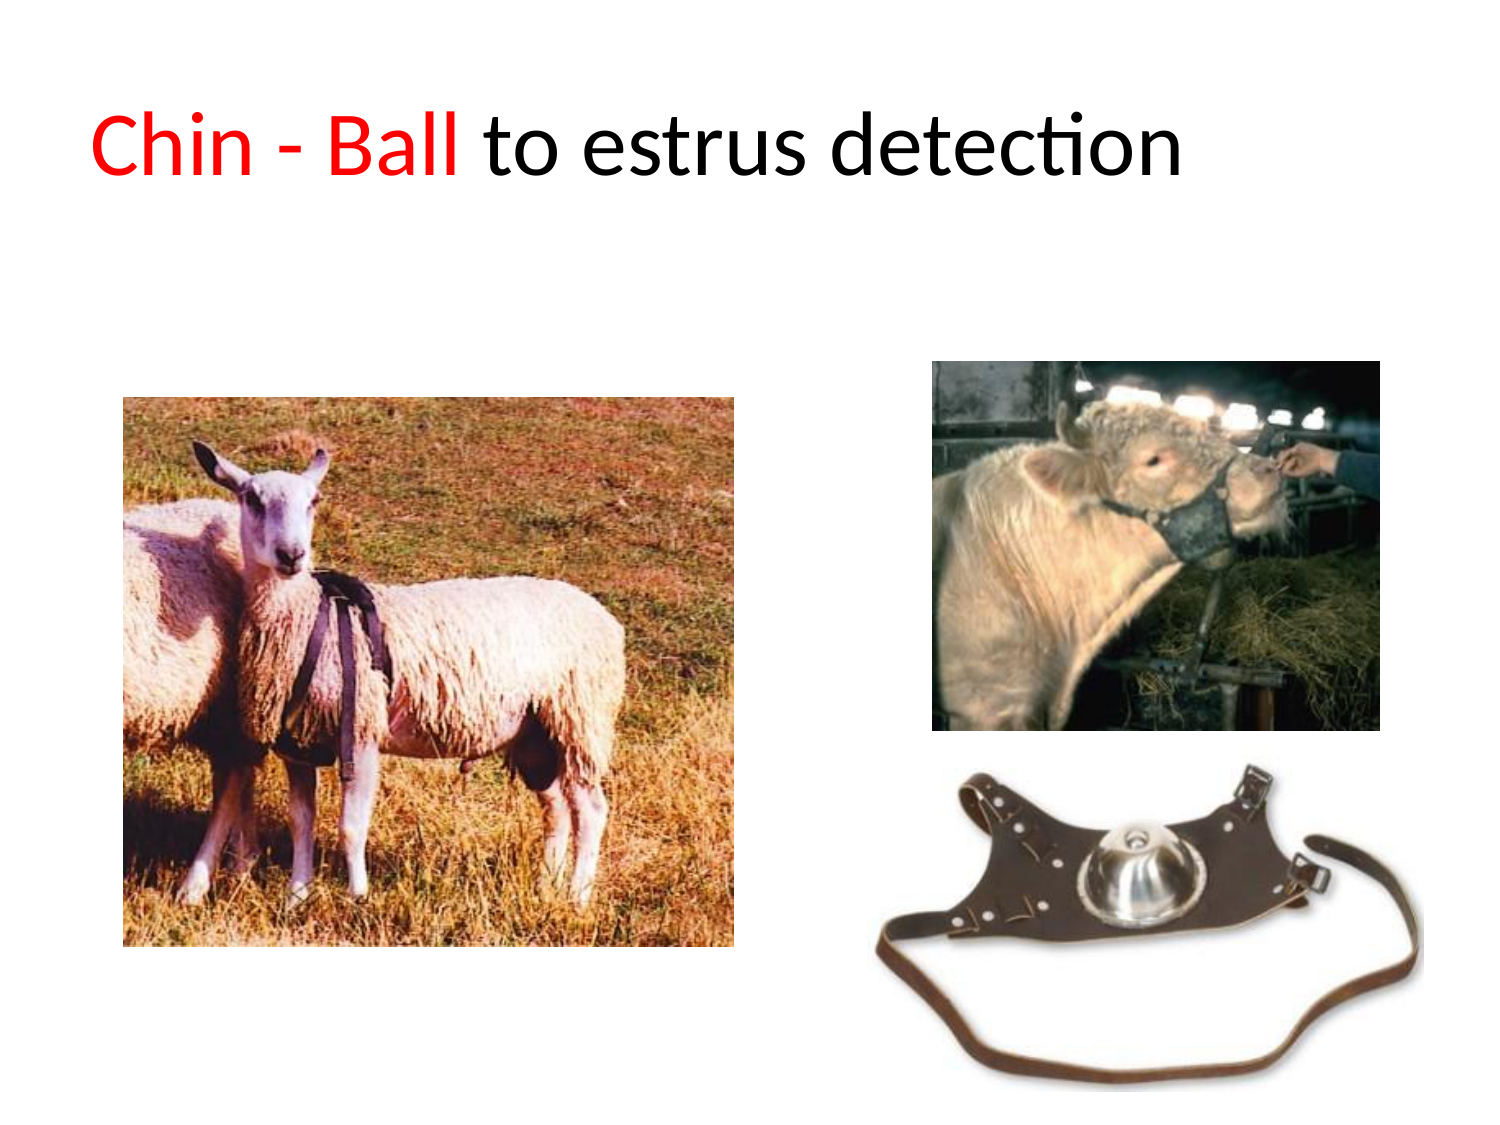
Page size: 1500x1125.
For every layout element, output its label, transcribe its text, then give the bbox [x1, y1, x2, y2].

picture [867, 739, 1425, 1092]
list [932, 361, 1380, 731]
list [123, 396, 734, 947]
title Chin - Ball to estrus detection [75, 45, 1425, 233]
